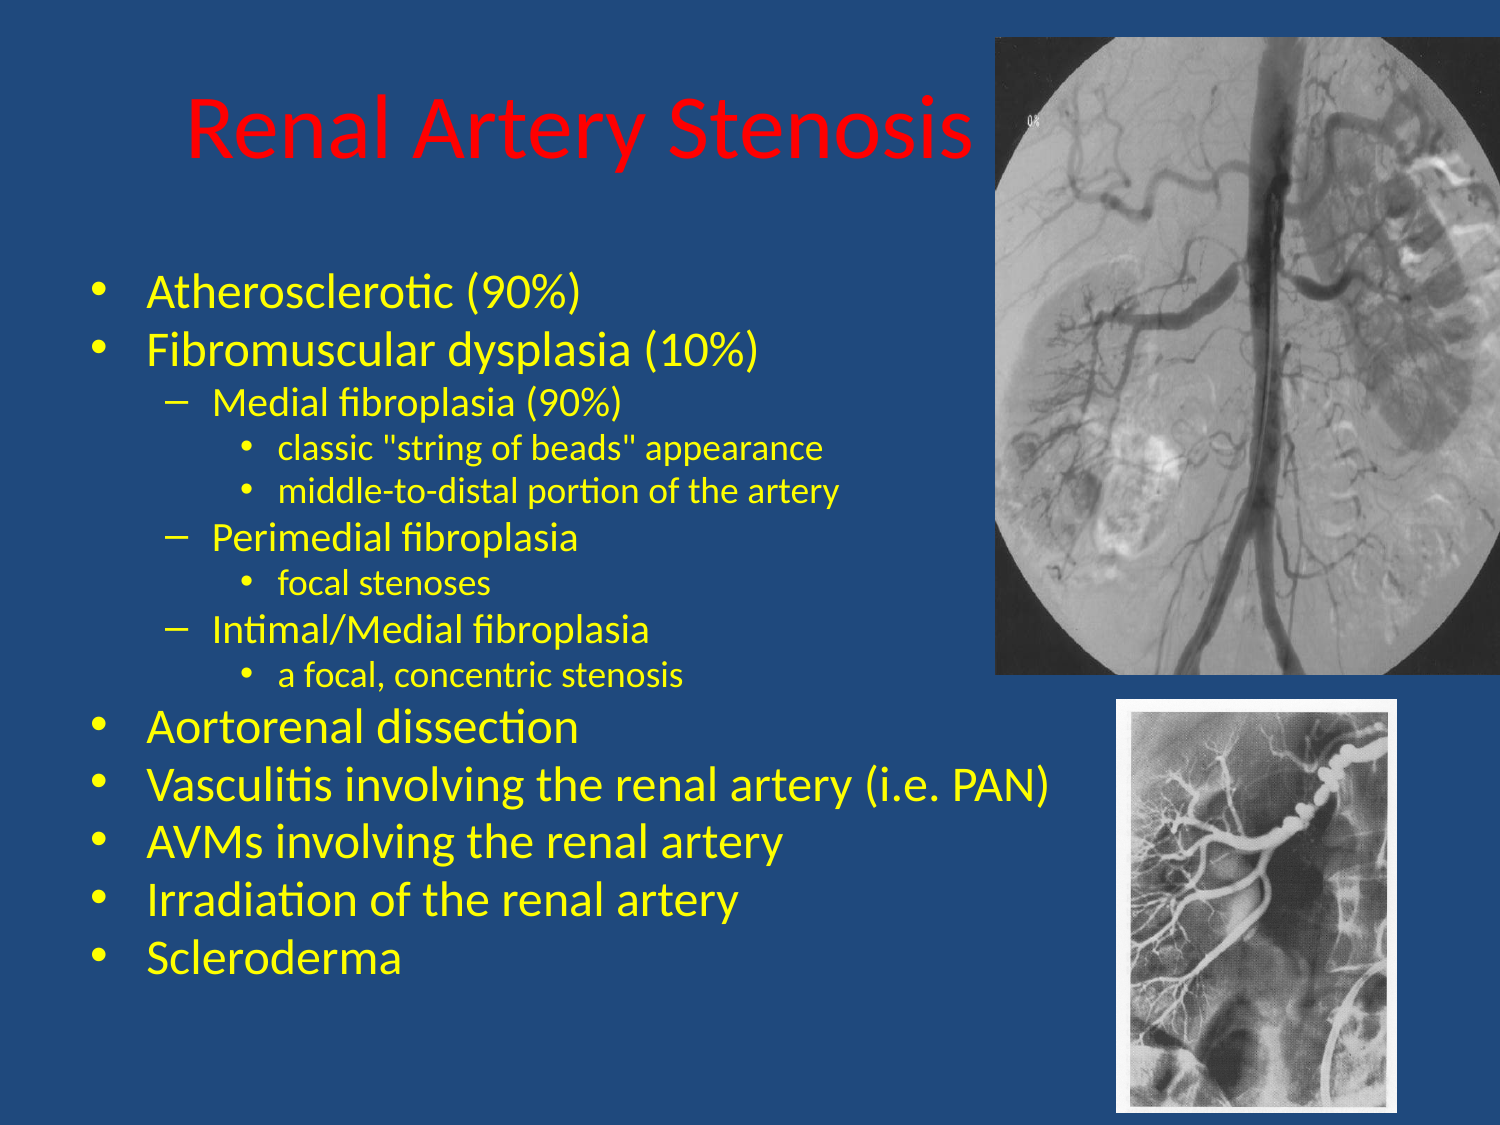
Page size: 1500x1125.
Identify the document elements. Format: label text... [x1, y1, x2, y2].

picture [1116, 699, 1398, 1113]
list Atherosclerotic (90%) Fibromuscular dysplasia (10%) Medial fibroplasia (90%) classic "string of beads" appearance middle-to-distal portion of the artery Perimedial fibroplasia focal stenoses Intimal/Medial fibroplasia a focal, concentric stenosis Aortorenal dissection Vasculitis involving the renal artery (i.e. PAN) AVMs involving the renal artery Irradiation of the renal artery Scleroderma [75, 262, 1425, 1005]
picture [995, 37, 1500, 676]
title Renal Artery Stenosis [33, 21, 1128, 222]
